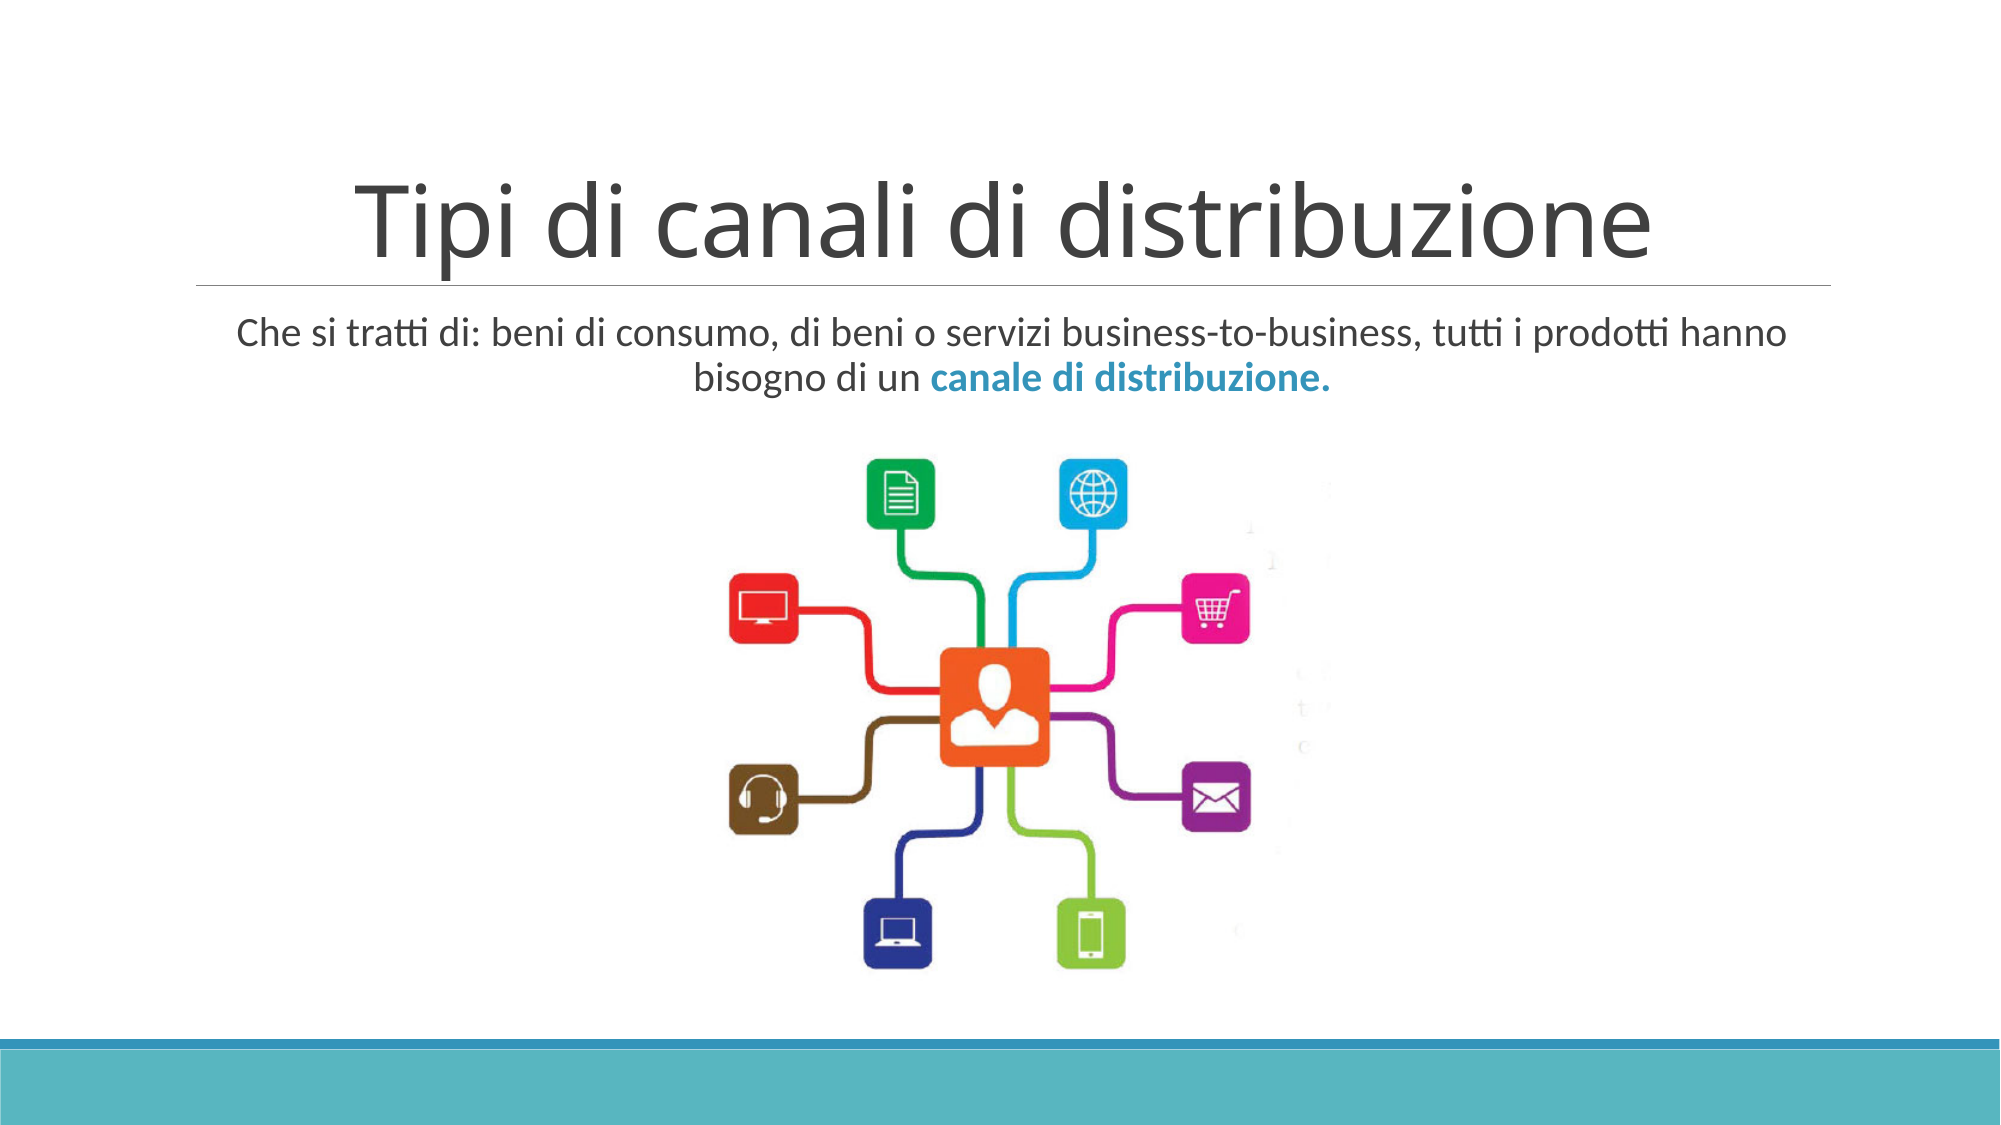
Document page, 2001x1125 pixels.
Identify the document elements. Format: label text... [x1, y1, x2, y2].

title Tipi di canali di distribuzione [180, 47, 1830, 285]
picture [679, 434, 1331, 1007]
list Che si tratti di: beni di consumo, di beni o servizi business-to-business, tutti i prodotti hanno bisogno di un canale di distribuzione. [180, 302, 1830, 963]
